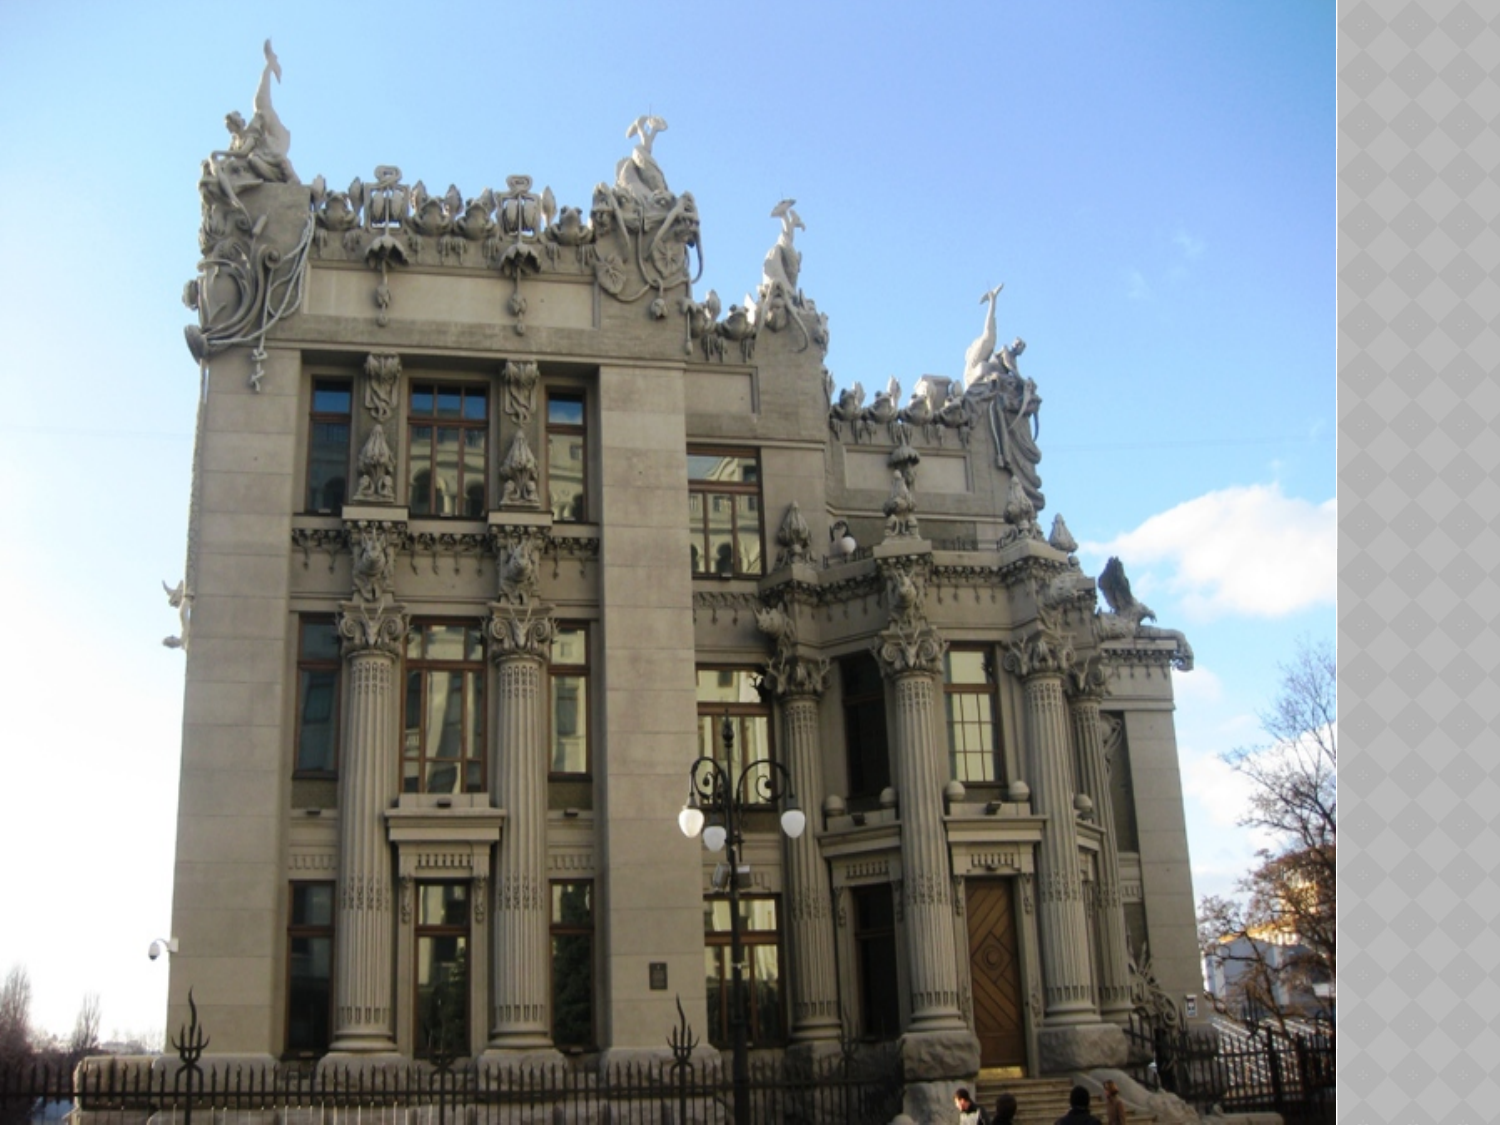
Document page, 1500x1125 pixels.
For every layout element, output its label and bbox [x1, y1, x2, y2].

list [0, 0, 1337, 1125]
